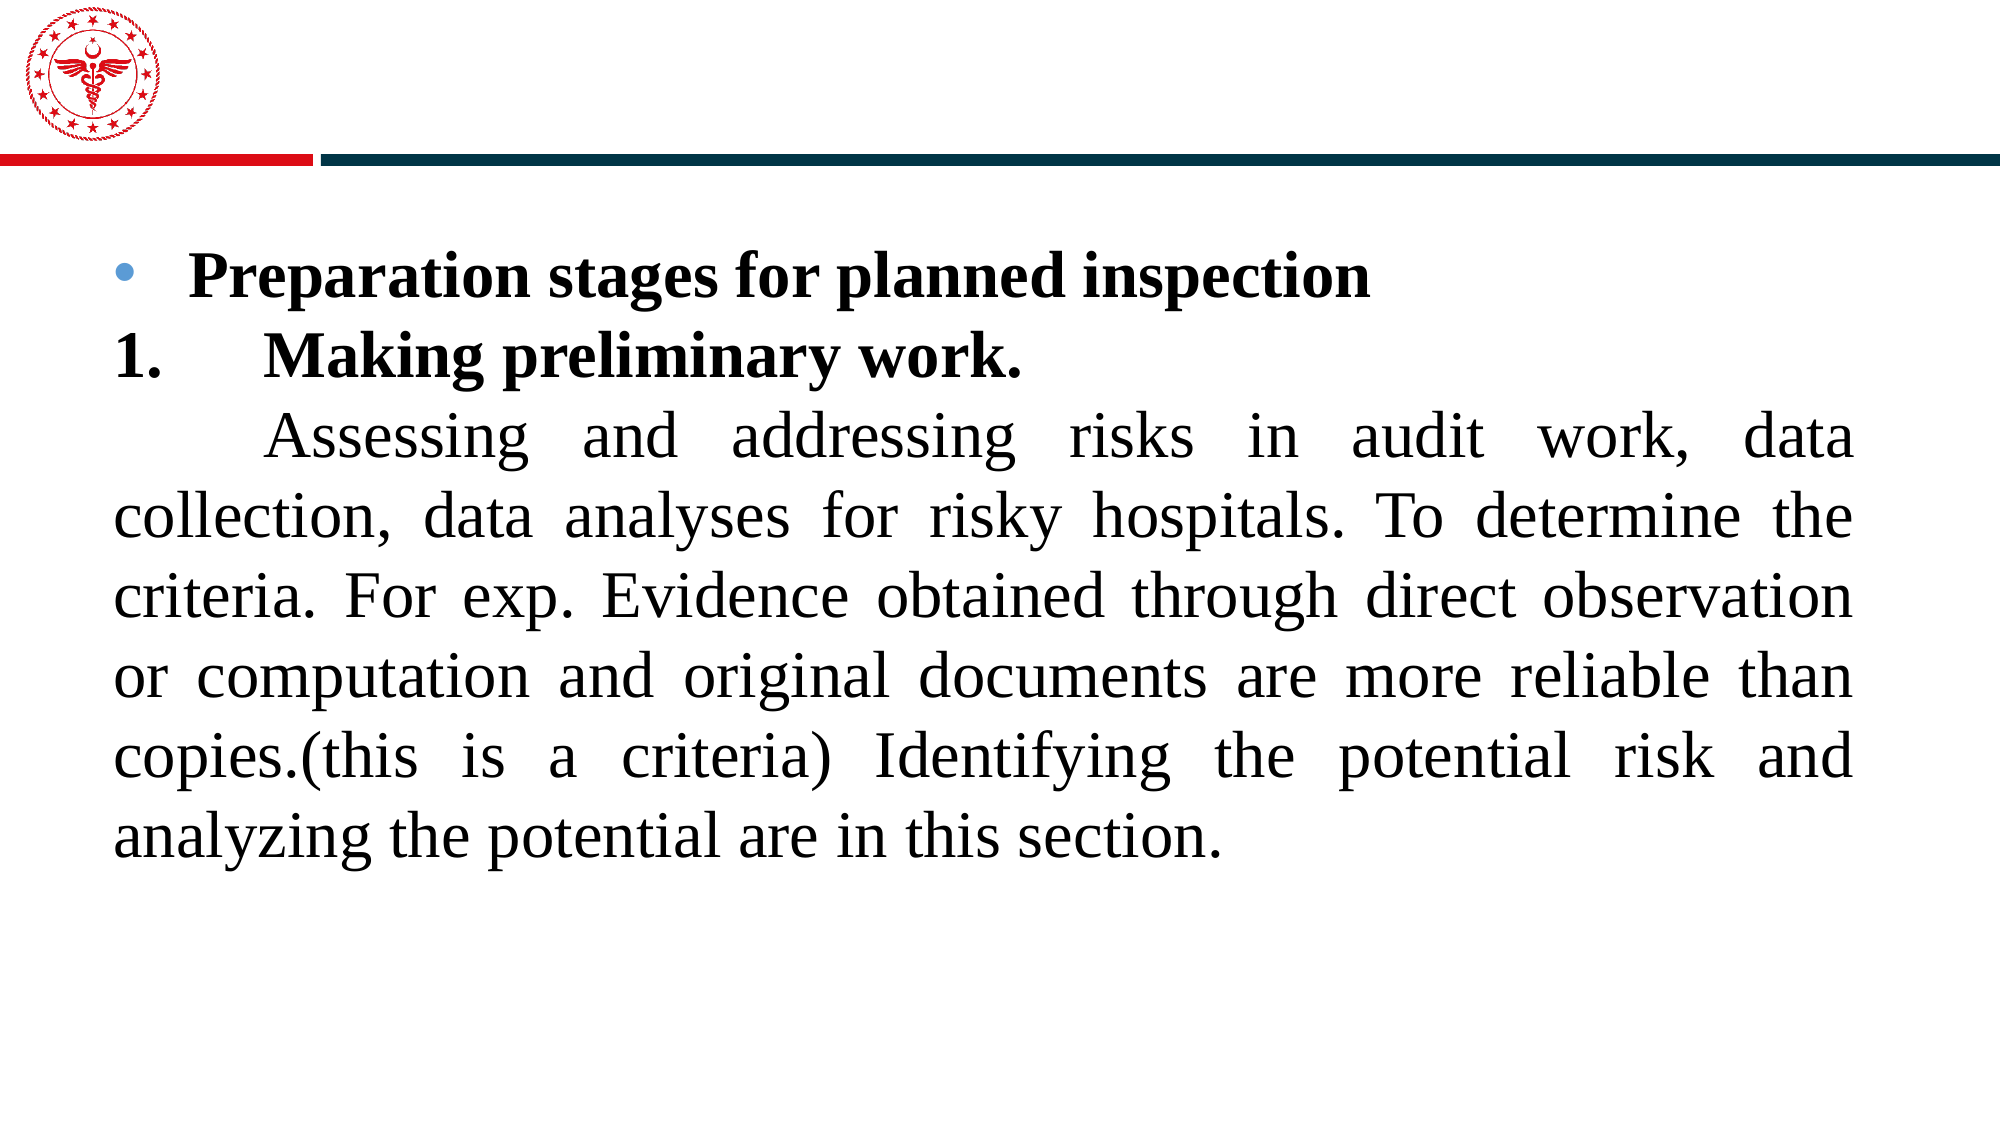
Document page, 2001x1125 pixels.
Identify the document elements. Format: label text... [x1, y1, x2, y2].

text_box Preparation stages for planned inspection 1. Making preliminary work. Assessing and addressing risks in audit work, data collection, data analyses for risky hospitals. To determine the criteria. For exp. Evidence obtained through direct observation or computation and original documents are more reliable than copies.(this is a criteria) Identifying the potential risk and analyzing the potential are in this section. [98, 103, 1873, 999]
text_box [0, 153, 314, 167]
picture [18, 0, 179, 144]
text_box [320, 153, 2000, 167]
